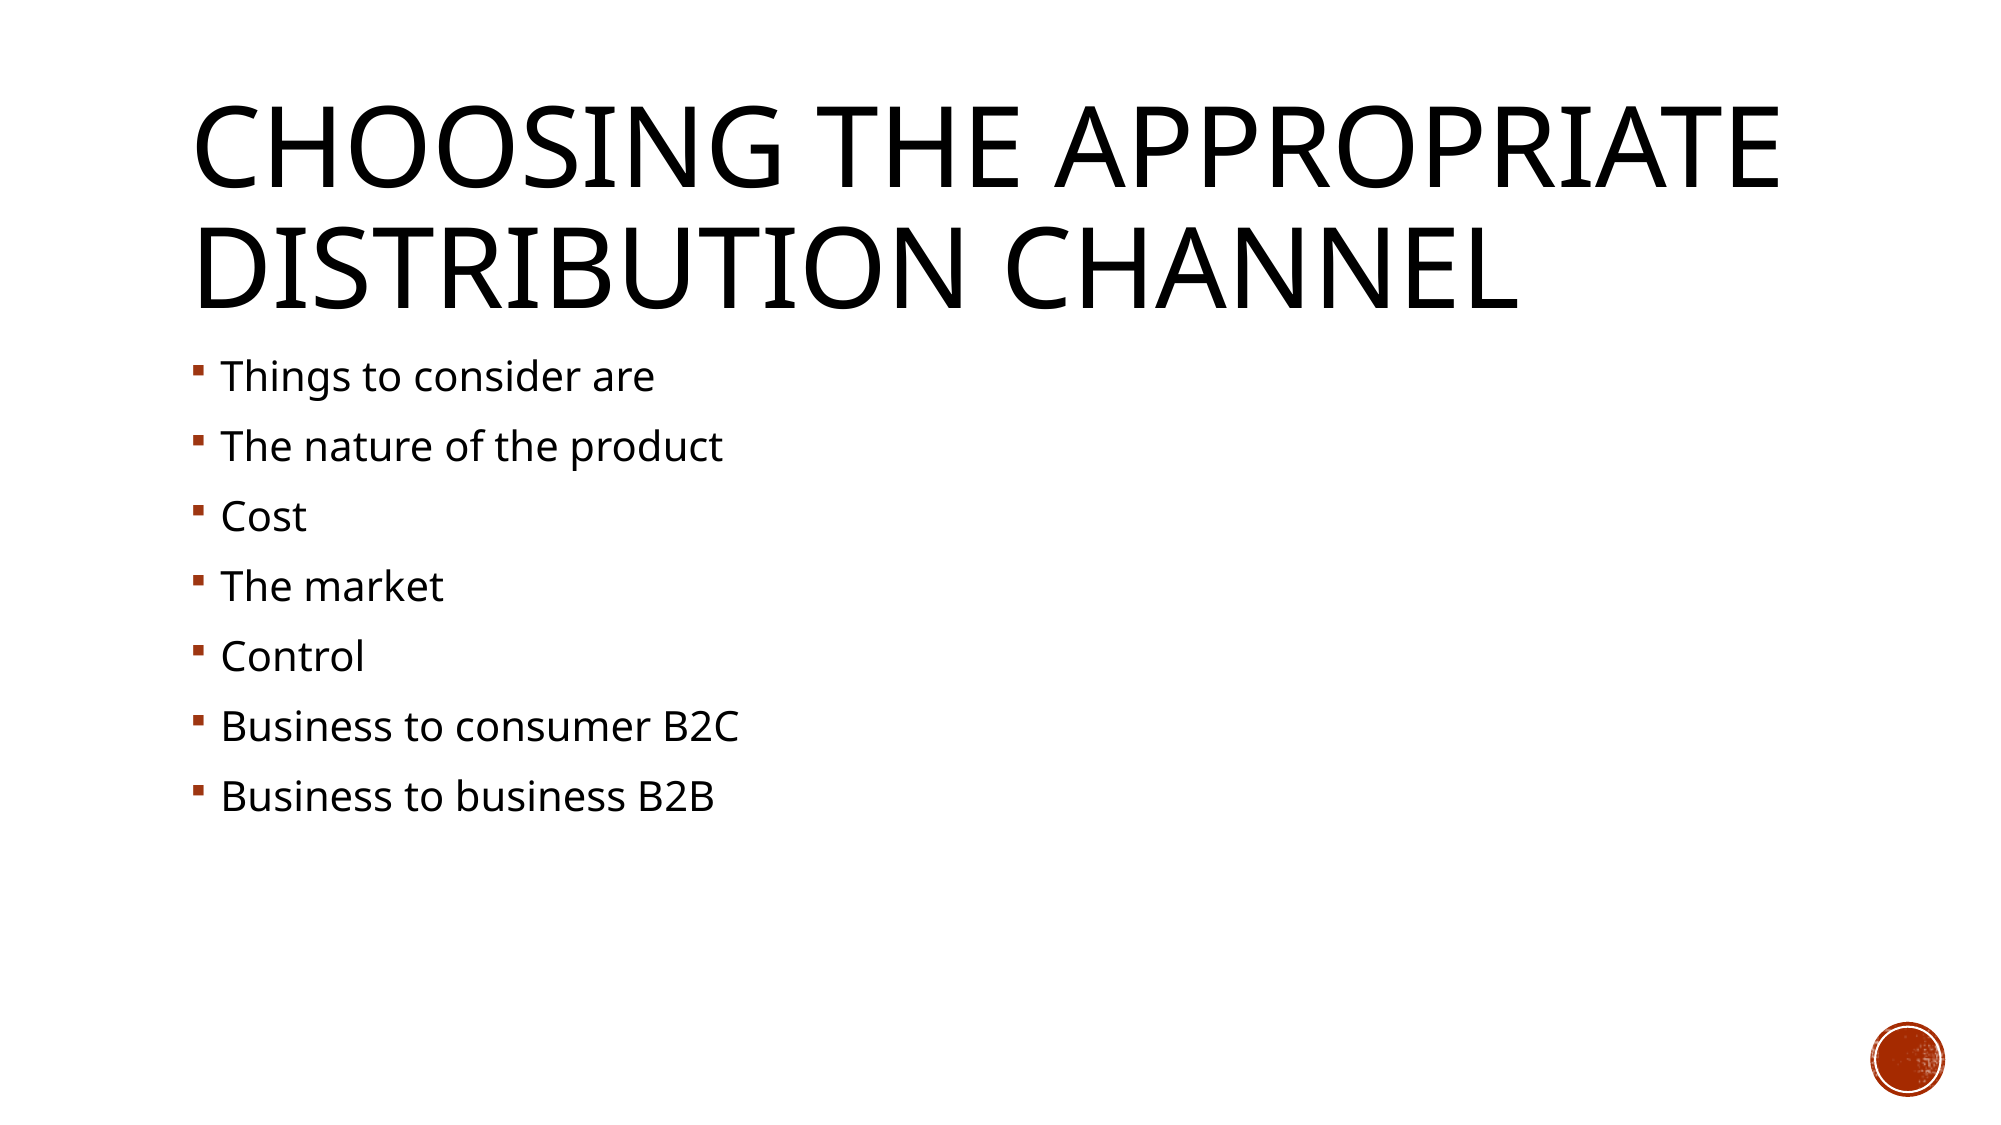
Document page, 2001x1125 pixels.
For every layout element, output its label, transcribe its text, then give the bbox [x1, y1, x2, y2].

title Choosing the appropriate distribution channel [175, 79, 1826, 344]
list Things to consider are The nature of the product Cost The market Control Business to consumer B2C Business to business B2B [175, 348, 1826, 1013]
